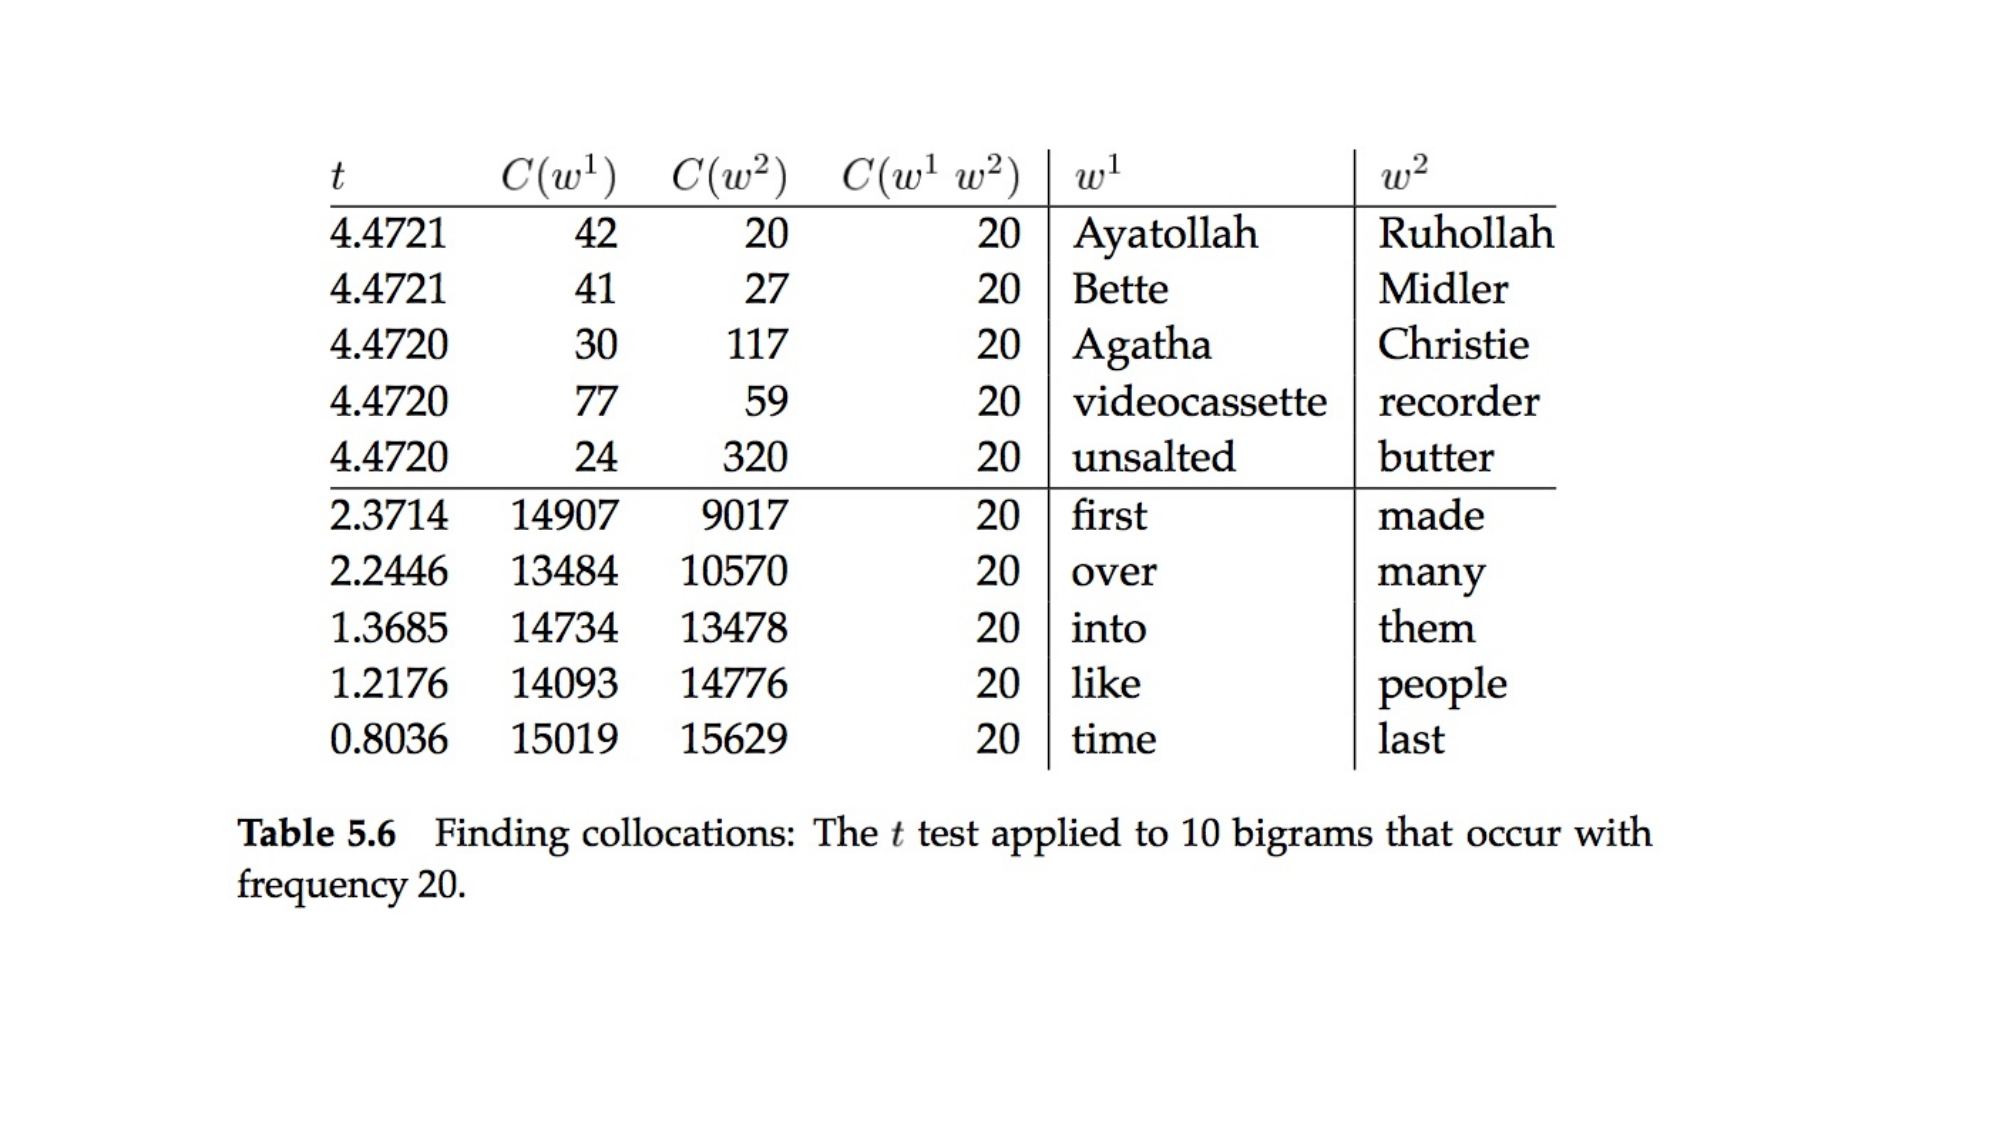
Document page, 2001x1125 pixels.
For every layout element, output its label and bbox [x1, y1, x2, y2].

list [228, 124, 1663, 916]
